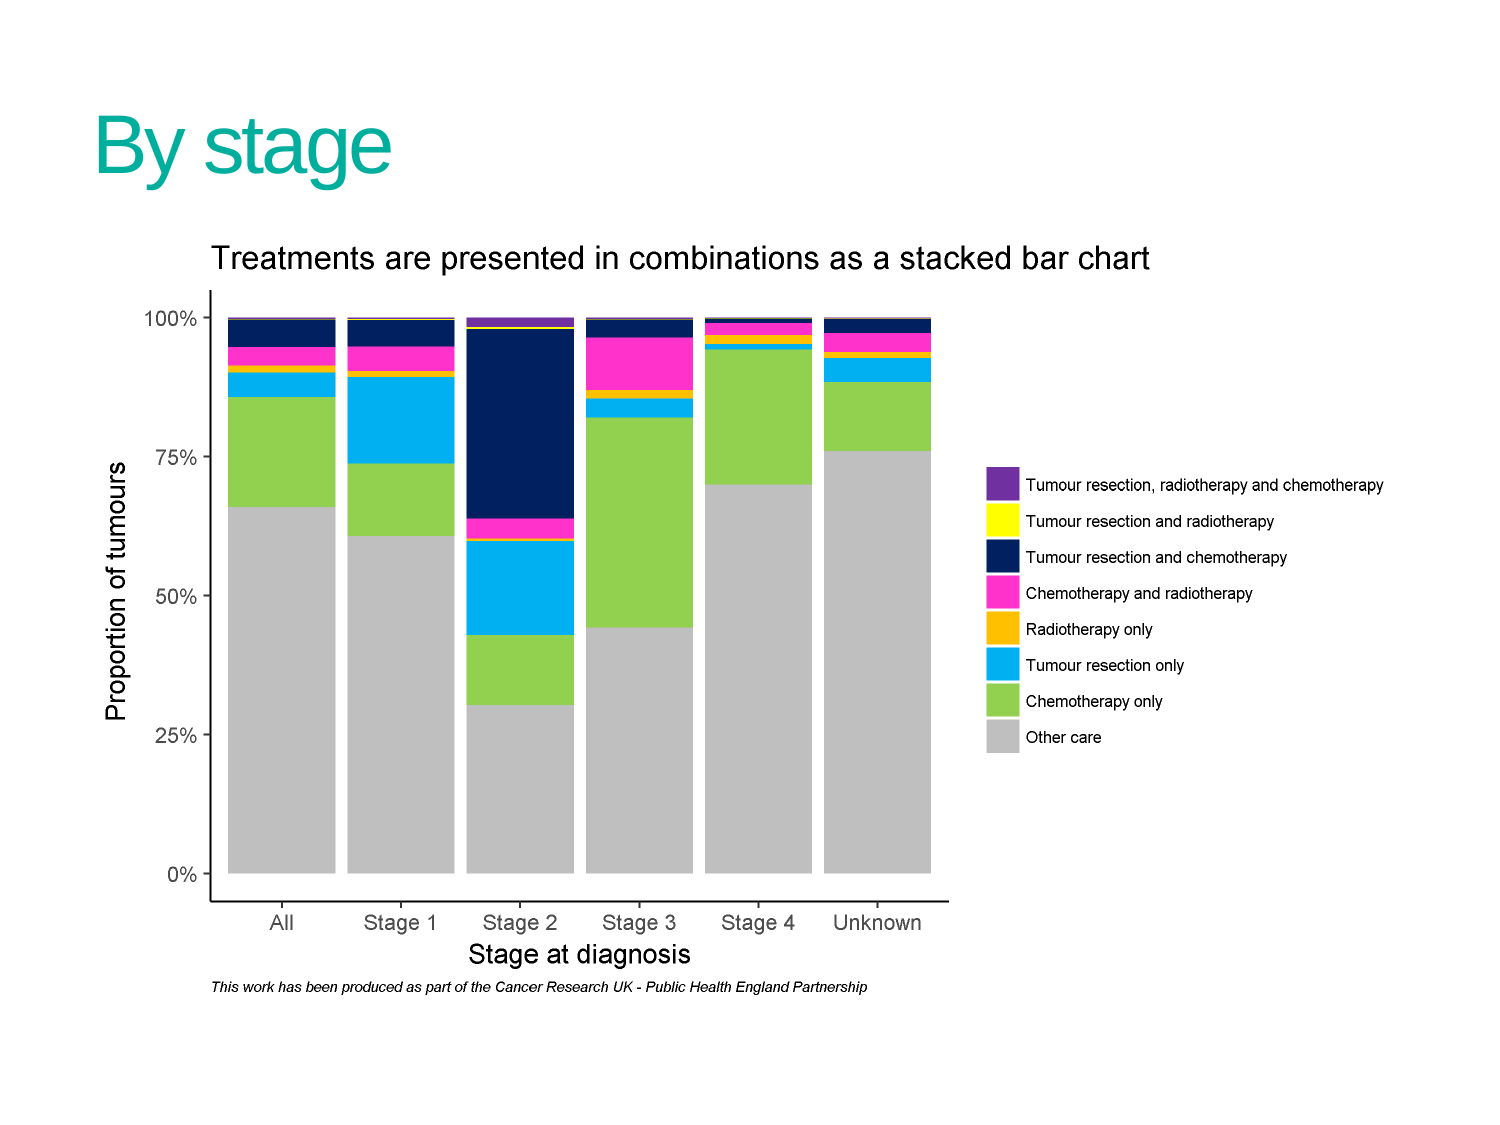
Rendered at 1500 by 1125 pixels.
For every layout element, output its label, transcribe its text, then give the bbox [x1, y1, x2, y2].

picture [91, 231, 1409, 1010]
title By stage [92, 90, 1410, 197]
